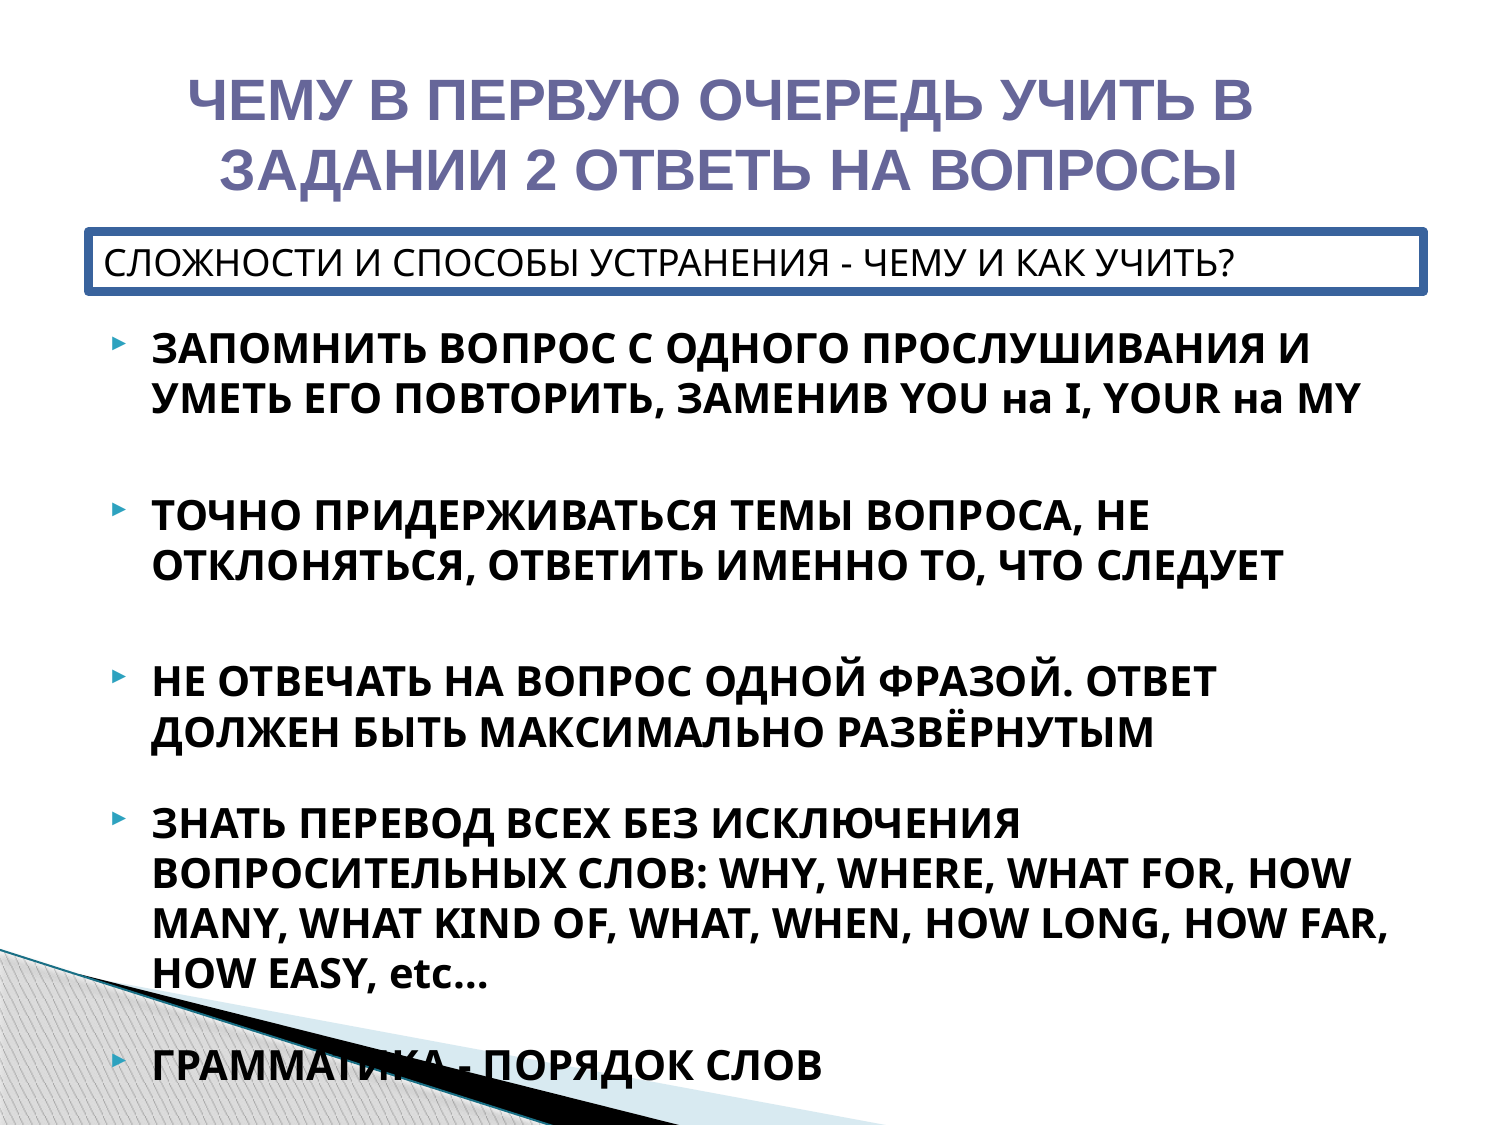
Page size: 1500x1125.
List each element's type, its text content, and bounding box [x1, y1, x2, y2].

text_box СЛОЖНОСТИ И СПОСОБЫ УСТРАНЕНИЯ - ЧЕМУ И КАК УЧИТЬ? [84, 227, 1428, 296]
text_box ЧЕМУ В ПЕРВУЮ ОЧЕРЕДЬ УЧИТЬ В ЗАДАНИИ 2 ОТВЕТЬ НА ВОПРОСЫ [171, 54, 1288, 210]
list ЗАПОМНИТЬ ВОПРОС С ОДНОГО ПРОСЛУШИВАНИЯ И УМЕТЬ ЕГО ПОВТОРИТЬ, ЗАМЕНИВ YOU на I, YOUR на MY ТОЧНО ПРИДЕРЖИВАТЬСЯ ТЕМЫ ВОПРОСА, НЕ ОТКЛОНЯТЬСЯ, ОТВЕТИТЬ ИМЕННО ТО, ЧТО СЛЕДУЕТ НЕ ОТВЕЧАТЬ НА ВОПРОС ОДНОЙ ФРАЗОЙ. ОТВЕТ ДОЛЖЕН БЫТЬ МАКСИМАЛЬНО РАЗВЁРНУТЫМ ЗНАТЬ ПЕРЕВОД ВСЕХ БЕЗ ИСКЛЮЧЕНИЯ ВОПРОСИТЕЛЬНЫХ СЛОВ: WHY, WHERE, WHAT FOR, HOW MANY, WHAT KIND OF, WHAT, WHEN, HOW LONG, HOW FAR, HOW EASY, etc… ГРАММАТИКА - ПОРЯДОК СЛОВ [76, 314, 1428, 1095]
